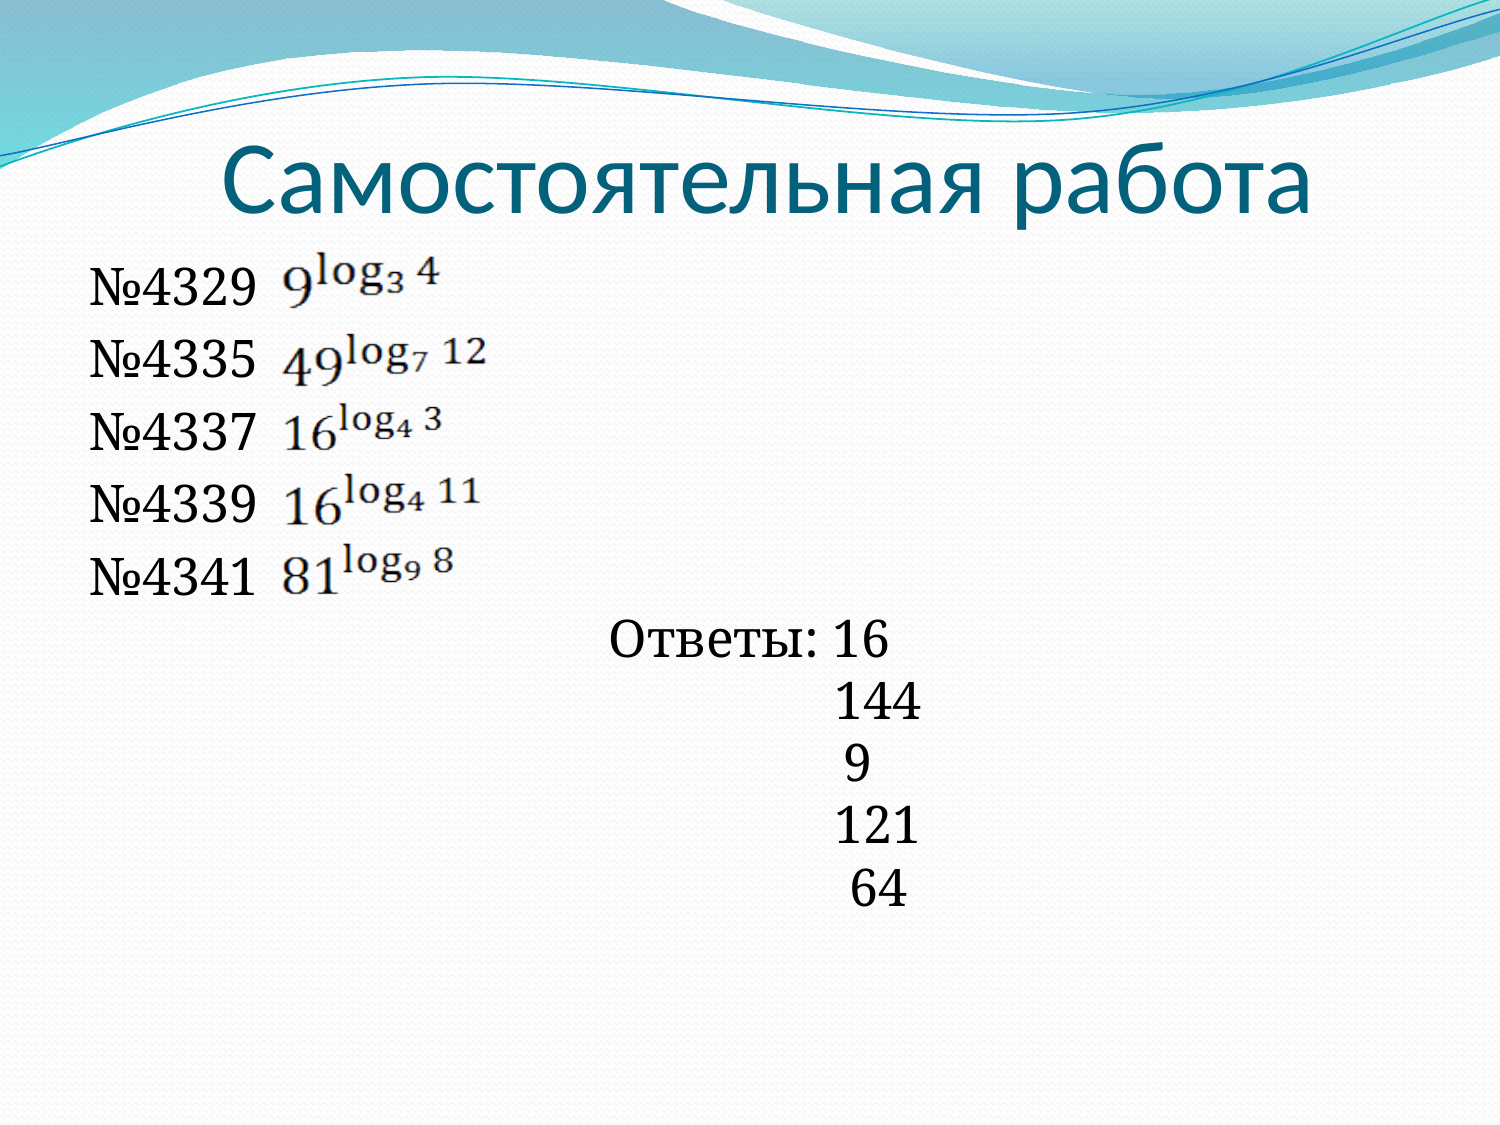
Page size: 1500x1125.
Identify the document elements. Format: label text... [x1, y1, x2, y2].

title Самостоятельная работа [93, 46, 1444, 235]
list №4329 №4335 №4337 №4339 №4341 Ответы: 16 144 9 121 64 [75, 246, 1425, 1079]
picture [280, 245, 493, 620]
